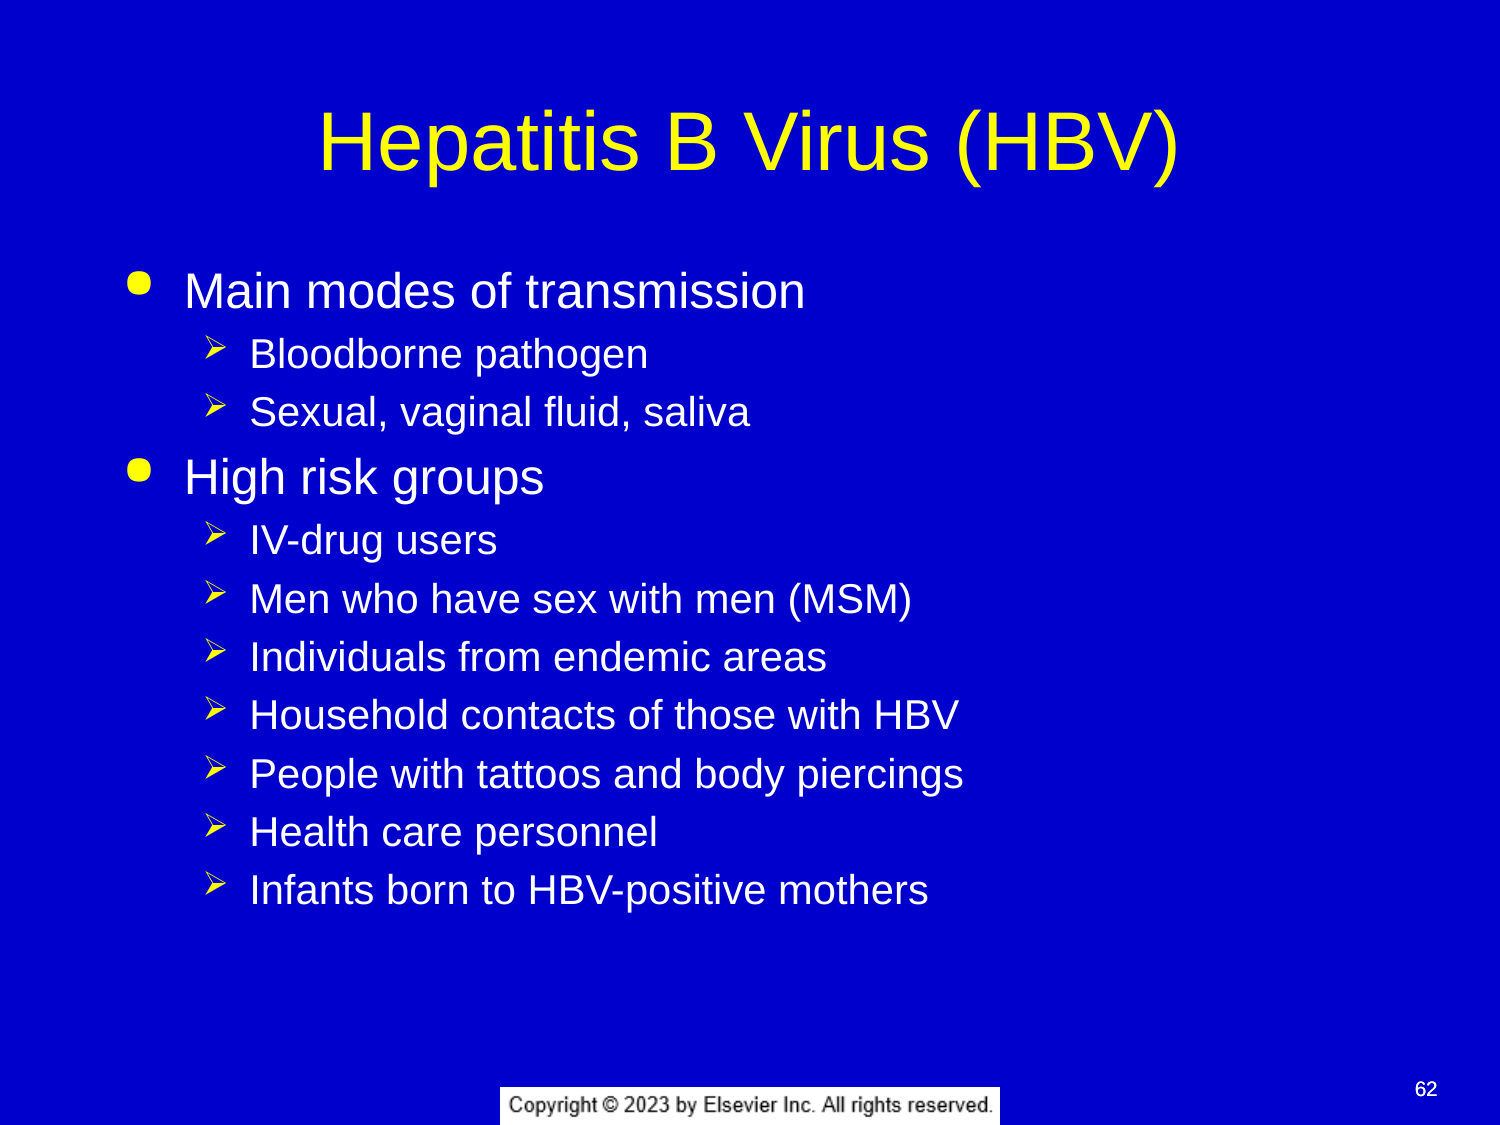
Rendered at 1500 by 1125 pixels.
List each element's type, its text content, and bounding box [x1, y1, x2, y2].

picture [500, 1087, 1000, 1125]
title Hepatitis B Virus (HBV) [112, 37, 1388, 238]
list Main modes of transmission Bloodborne pathogen Sexual, vaginal fluid, saliva High risk groups IV-drug users Men who have sex with men (MSM) Individuals from endemic areas Household contacts of those with HBV People with tattoos and body piercings Health care personnel Infants born to HBV-positive mothers [111, 249, 1388, 982]
